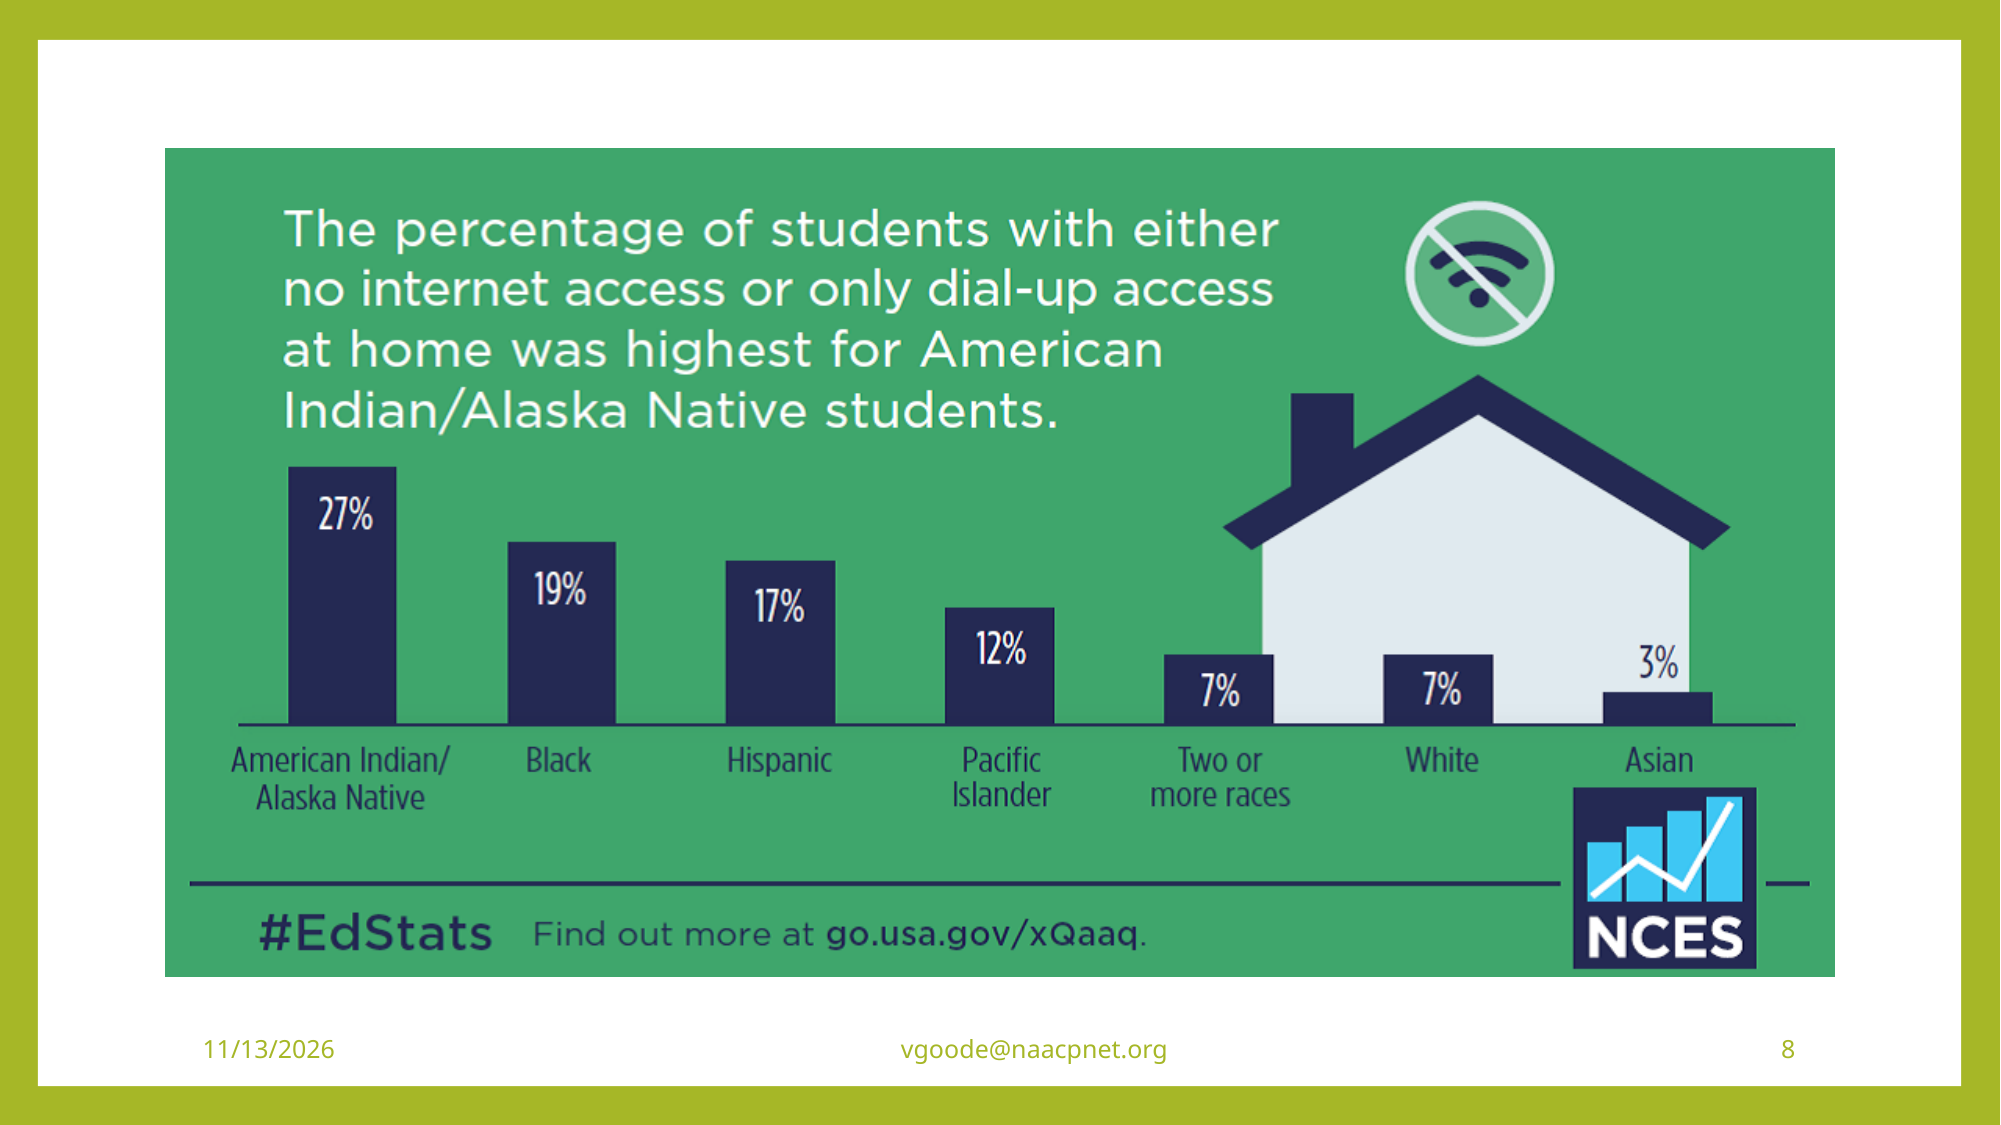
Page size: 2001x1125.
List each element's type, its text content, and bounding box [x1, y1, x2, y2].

slide_number 8 [1530, 1020, 1811, 1081]
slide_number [187, 1020, 570, 1081]
footer vgoode@naacpnet.org [647, 1020, 1422, 1081]
picture [165, 148, 1835, 977]
